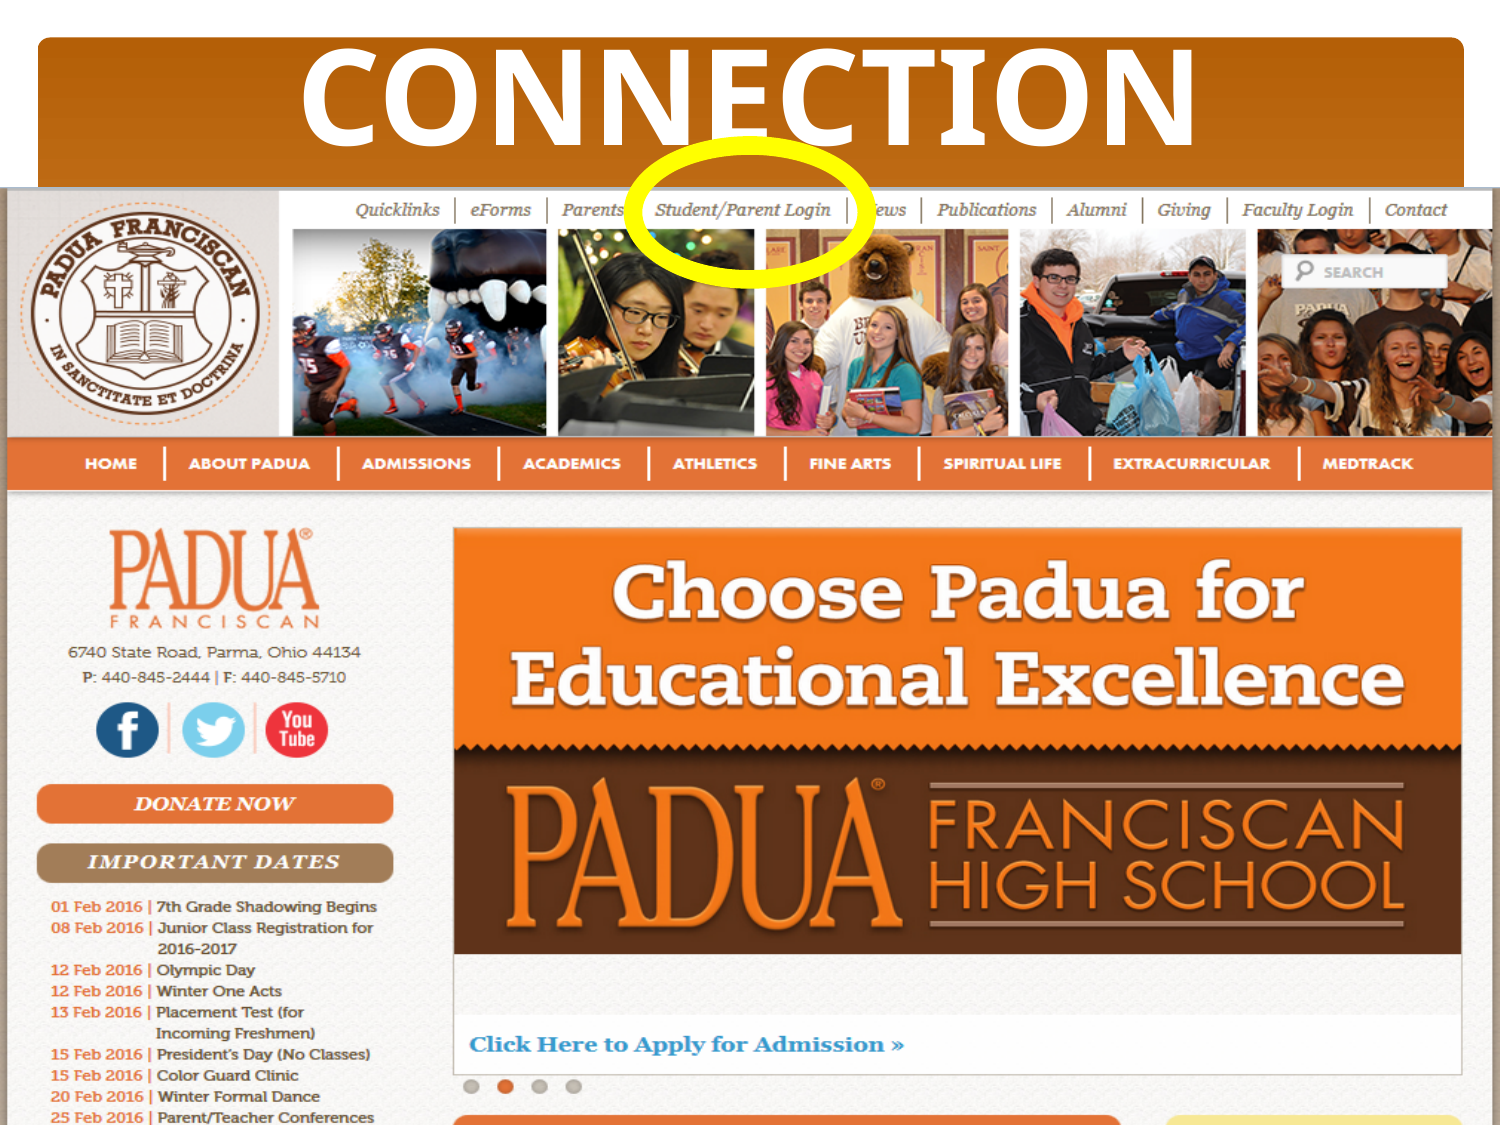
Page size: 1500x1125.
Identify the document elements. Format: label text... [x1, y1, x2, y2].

title FAMILY CONNECTION [112, 37, 1388, 180]
picture [0, 187, 1500, 1125]
text_box [632, 136, 868, 185]
